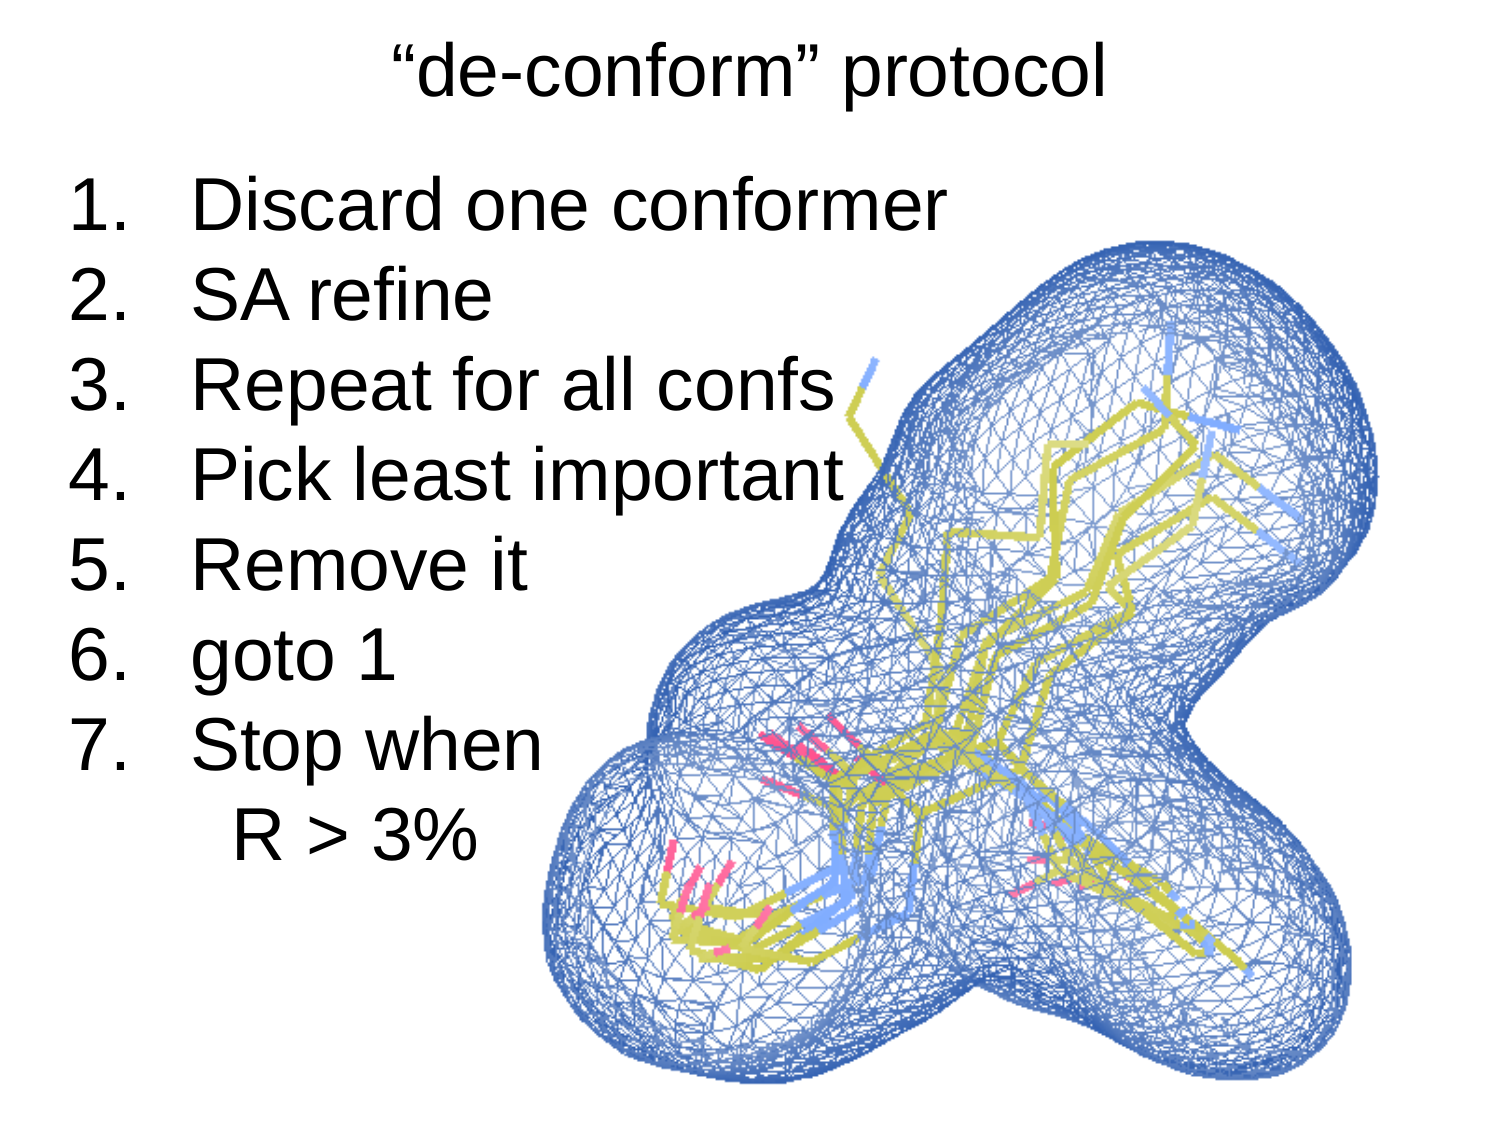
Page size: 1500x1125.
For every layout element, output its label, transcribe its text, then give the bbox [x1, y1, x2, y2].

picture [421, 104, 1443, 1105]
text_box Discard one conformer SA refine Repeat for all confs Pick least important Remove it goto 1 Stop when R > 3% [53, 147, 416, 1074]
title “de-conform” protocol [0, 0, 1500, 133]
